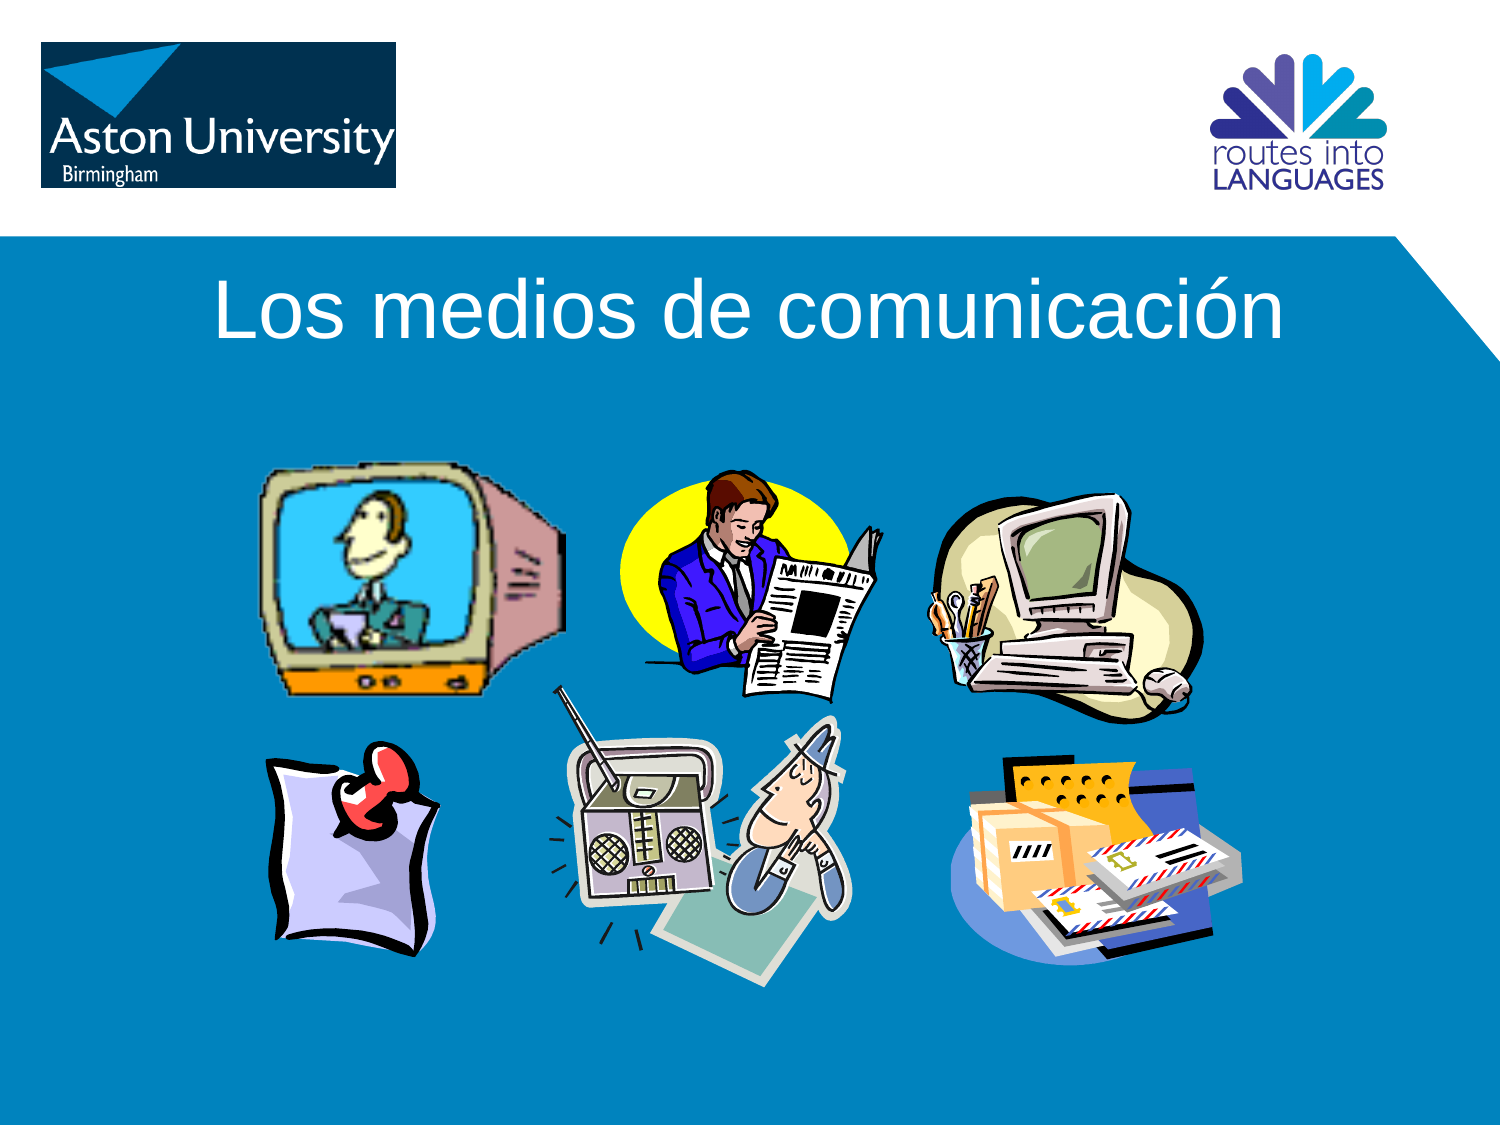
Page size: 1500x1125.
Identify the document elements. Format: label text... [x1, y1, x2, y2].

picture [928, 493, 1202, 723]
picture [39, 41, 396, 188]
picture [636, 931, 641, 949]
picture [601, 934, 606, 943]
picture [258, 461, 565, 697]
picture [1210, 54, 1387, 197]
picture [621, 471, 882, 700]
picture [555, 687, 852, 986]
picture [267, 742, 439, 956]
title Los medios de comunicación [212, 255, 1500, 492]
picture [952, 756, 1242, 965]
